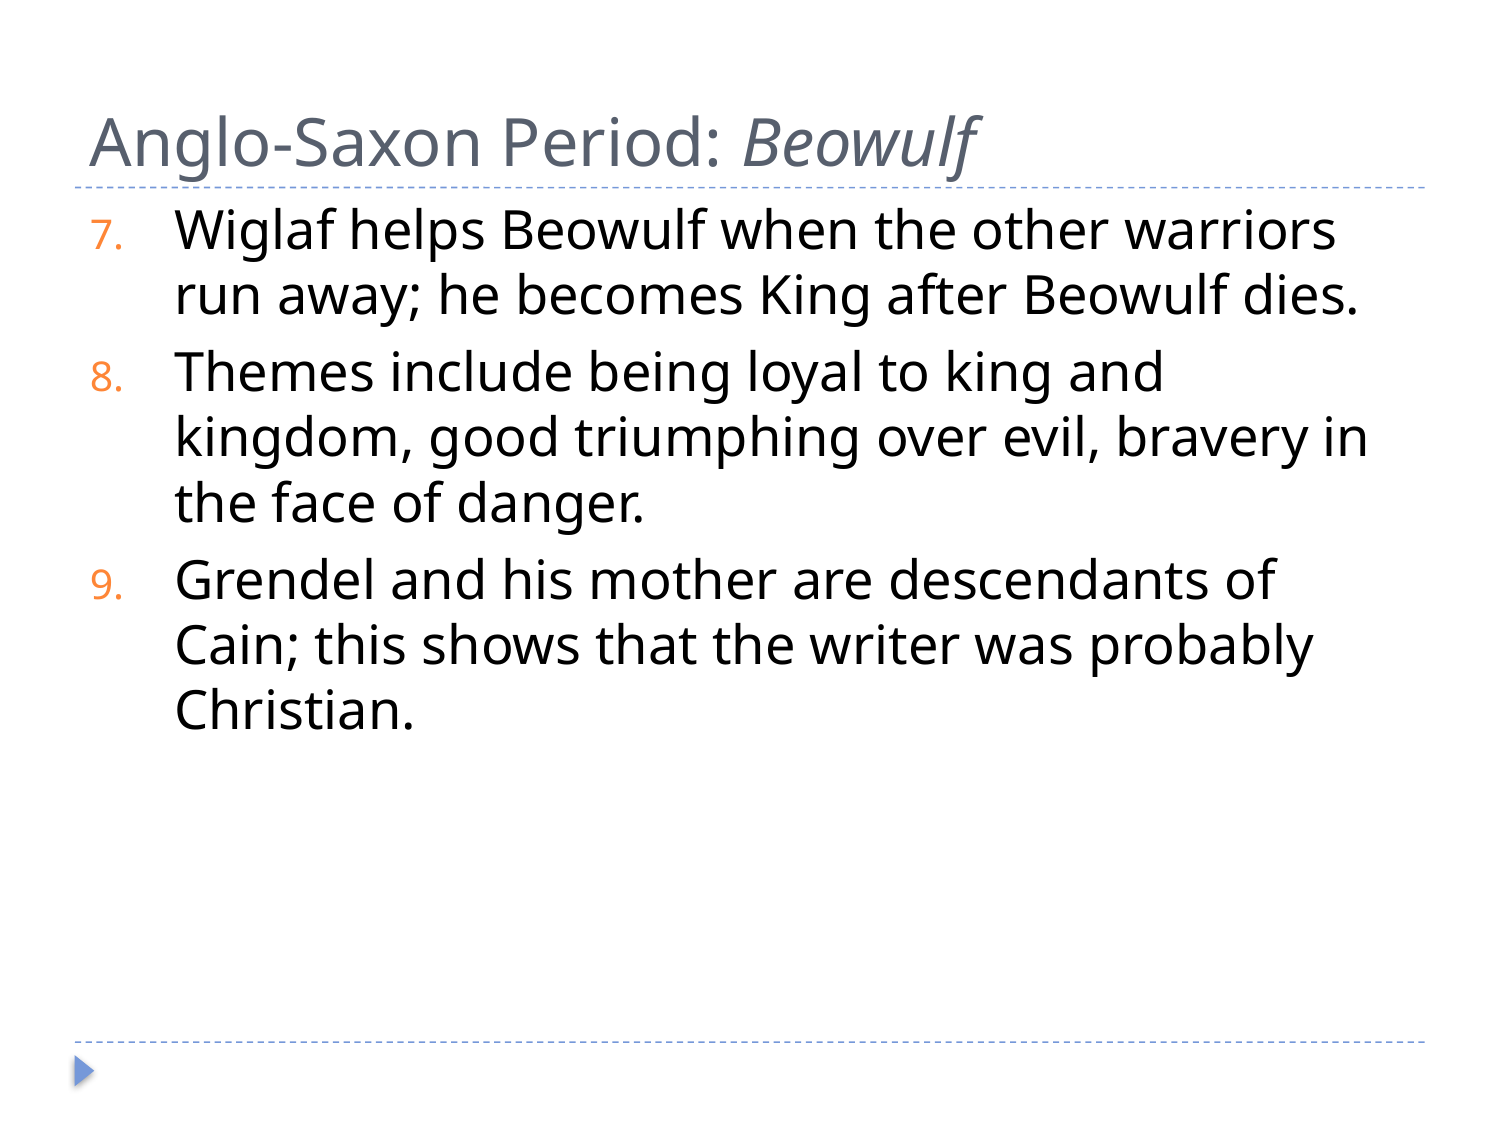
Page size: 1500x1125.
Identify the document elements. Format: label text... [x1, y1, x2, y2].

list Wiglaf helps Beowulf when the other warriors run away; he becomes King after Beowulf dies. Themes include being loyal to king and kingdom, good triumphing over evil, bravery in the face of danger. Grendel and his mother are descendants of Cain; this shows that the writer was probably Christian. [75, 187, 1425, 1005]
title Anglo-Saxon Period: Beowulf [75, 24, 1425, 187]
